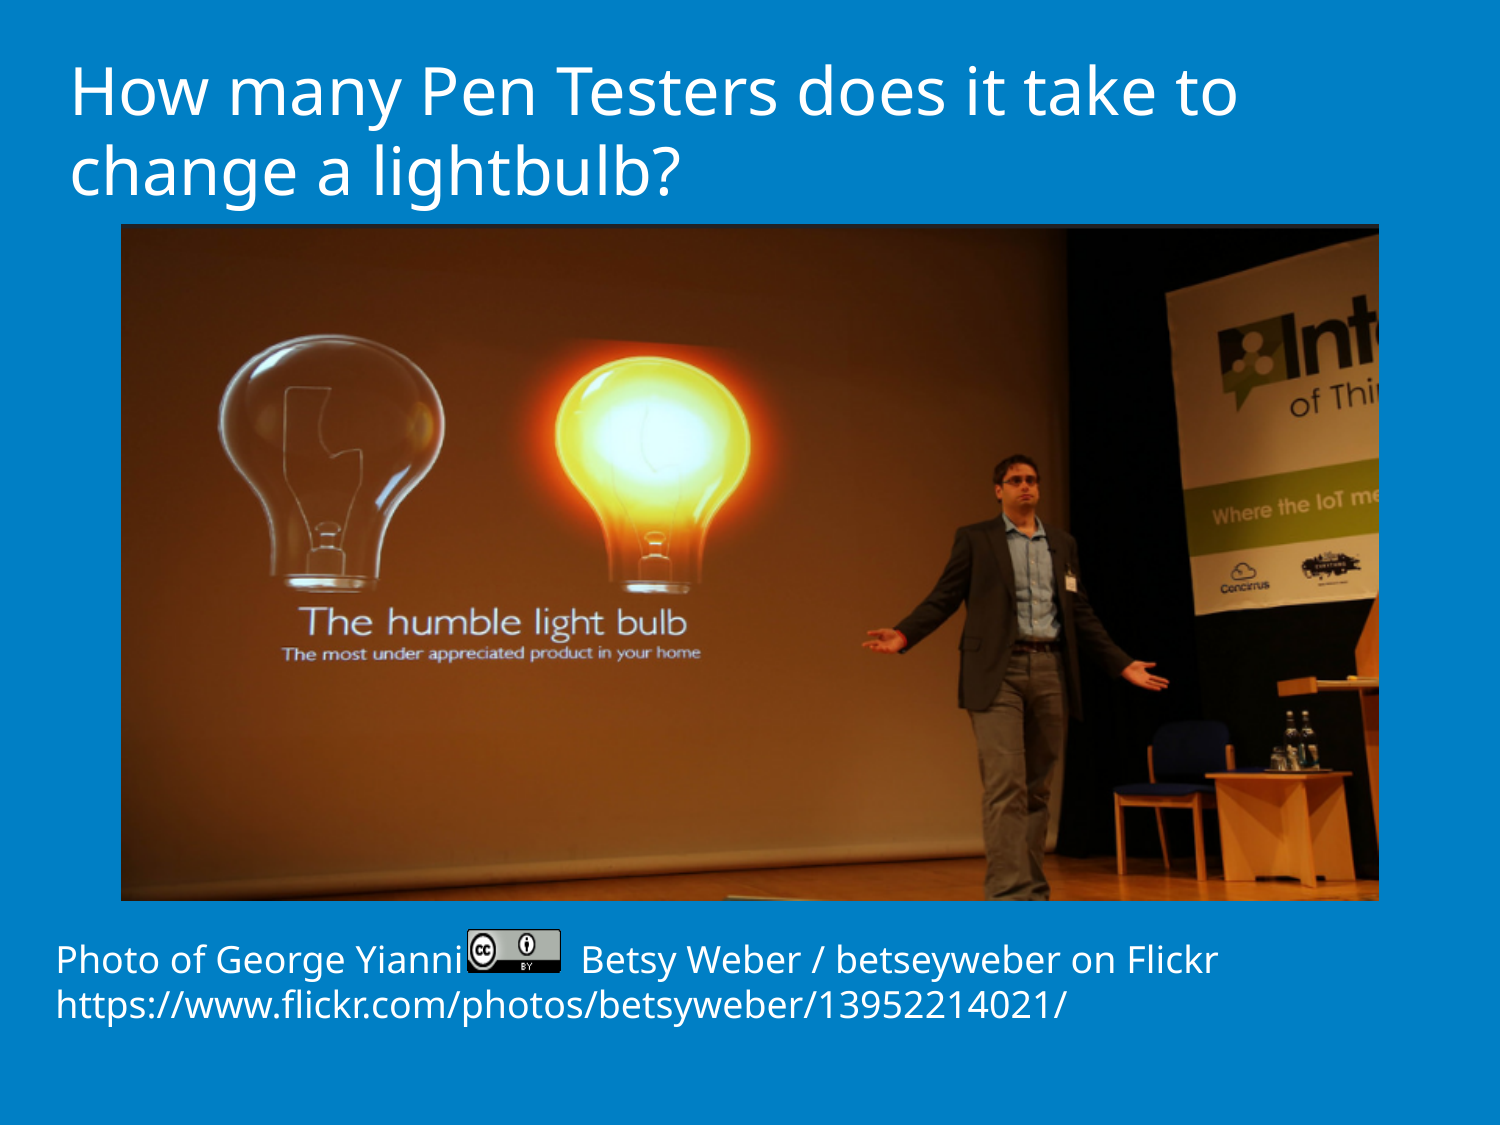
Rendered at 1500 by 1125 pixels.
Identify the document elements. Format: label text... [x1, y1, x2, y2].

text_box Photo of George Yianni Betsy Weber / betseyweber on Flickr https://www.flickr.com/photos/betsyweber/13952214021/ [40, 929, 1294, 1034]
picture [120, 223, 1380, 901]
picture [467, 928, 561, 973]
title How many Pen Testers does it take to change a lightbulb? [54, 41, 1386, 150]
